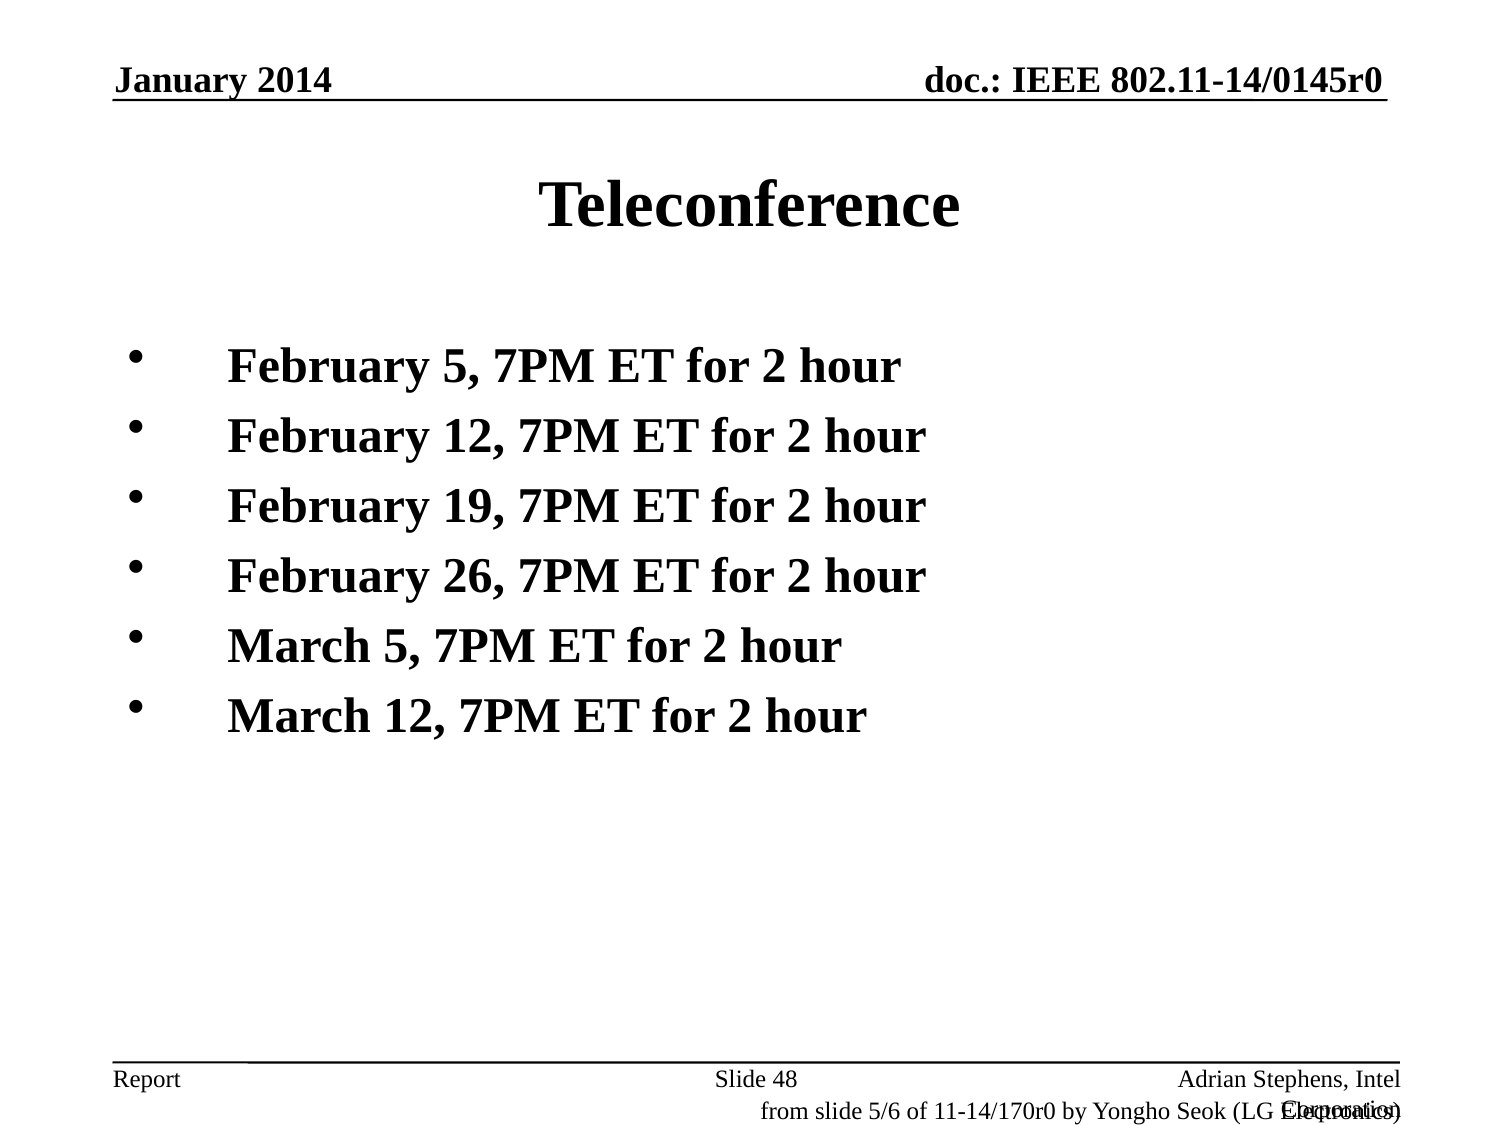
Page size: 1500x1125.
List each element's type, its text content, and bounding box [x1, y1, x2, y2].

title Teleconference [112, 112, 1388, 288]
slide_number Slide 48 [712, 1061, 800, 1087]
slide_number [114, 54, 374, 101]
text_box from slide 5/6 of 11-14/170r0 by Yongho Seok (LG Electronics) [343, 1087, 1417, 1125]
footer Adrian Stephens, Intel Corporation [1088, 1061, 1402, 1087]
list February 5, 7PM ET for 2 hour February 12, 7PM ET for 2 hour February 19, 7PM ET for 2 hour February 26, 7PM ET for 2 hour March 5, 7PM ET for 2 hour March 12, 7PM ET for 2 hour [112, 324, 1388, 1000]
